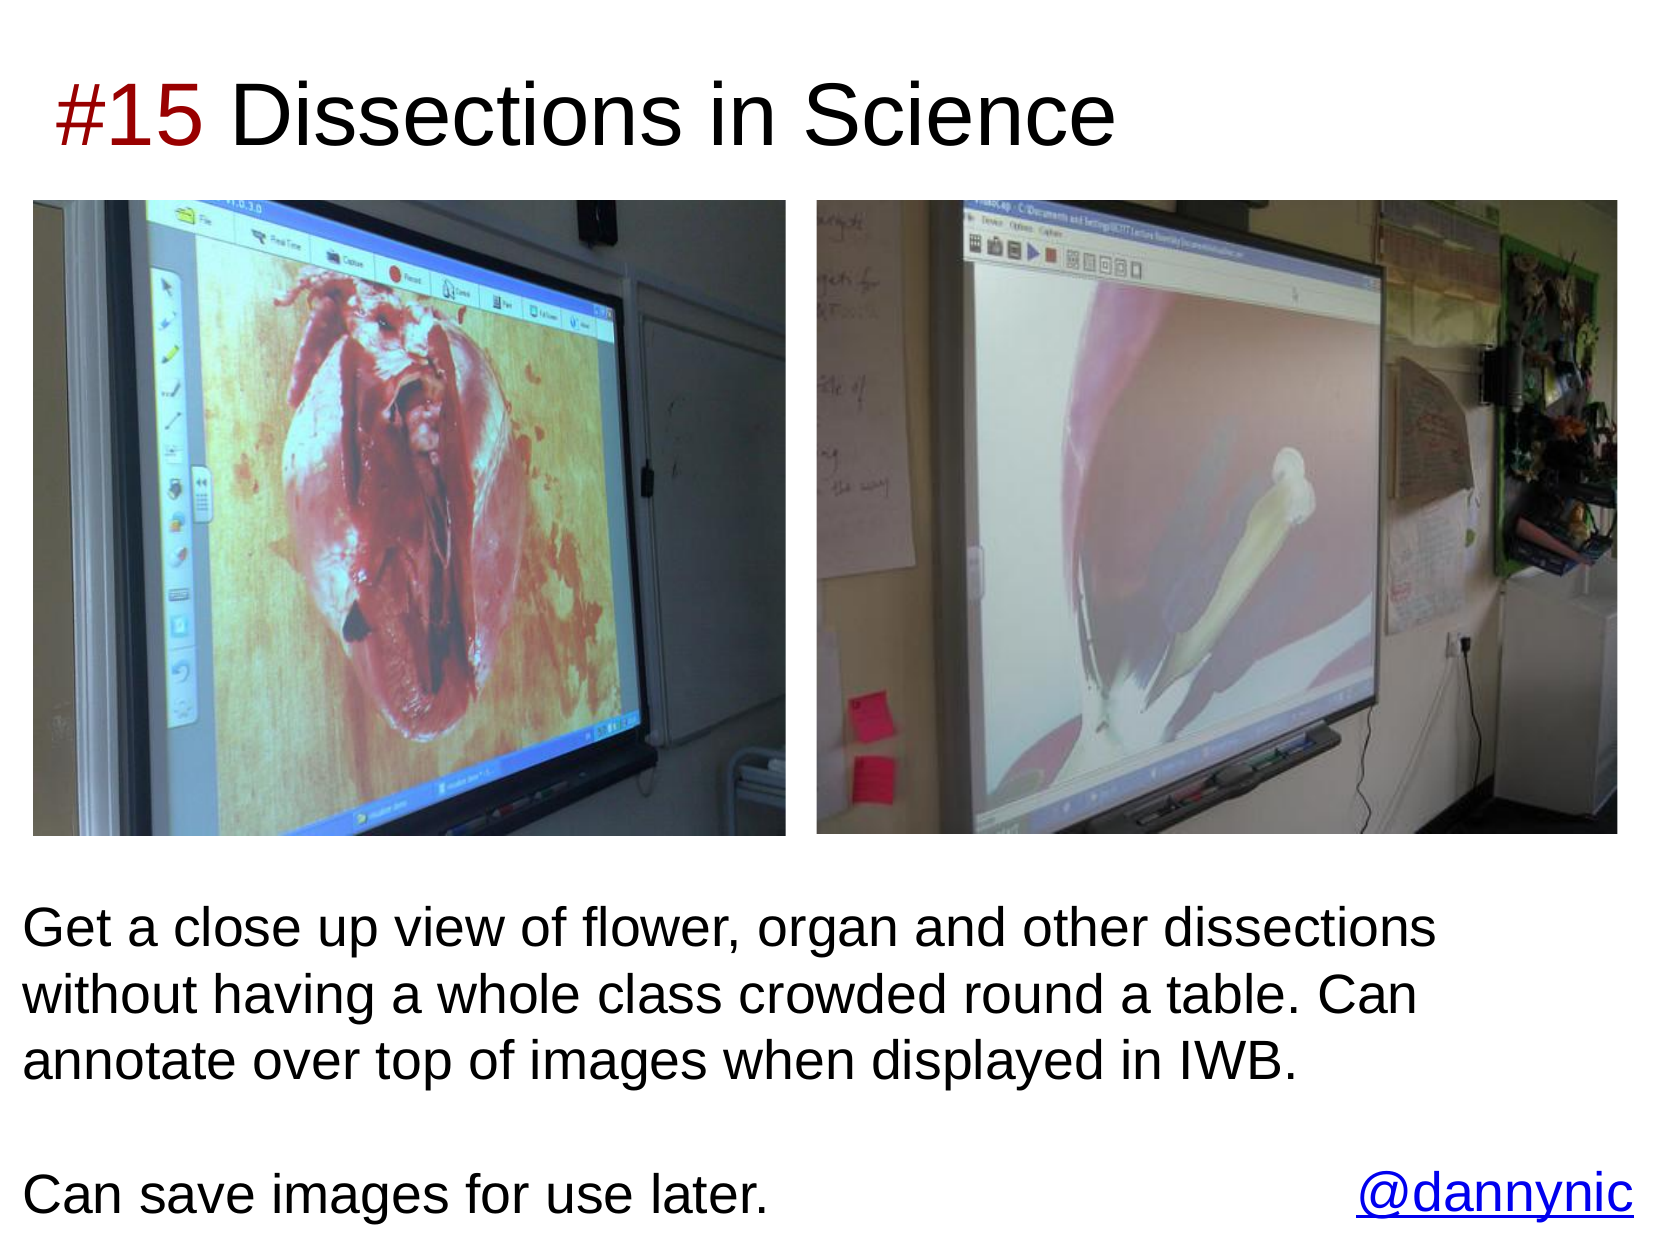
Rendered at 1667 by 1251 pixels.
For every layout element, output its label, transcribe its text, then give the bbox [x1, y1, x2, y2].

text_box [33, 200, 786, 836]
list Get a close up view of flower, organ and other dissections without having a whole class crowded round a table. Can annotate over top of images when displayed in IWB. Can save images for use later. [16, 884, 1570, 1228]
text_box [816, 200, 1618, 834]
title #15 Dissections in Science [50, 50, 1630, 213]
text_box @dannynic [1350, 1149, 1667, 1250]
